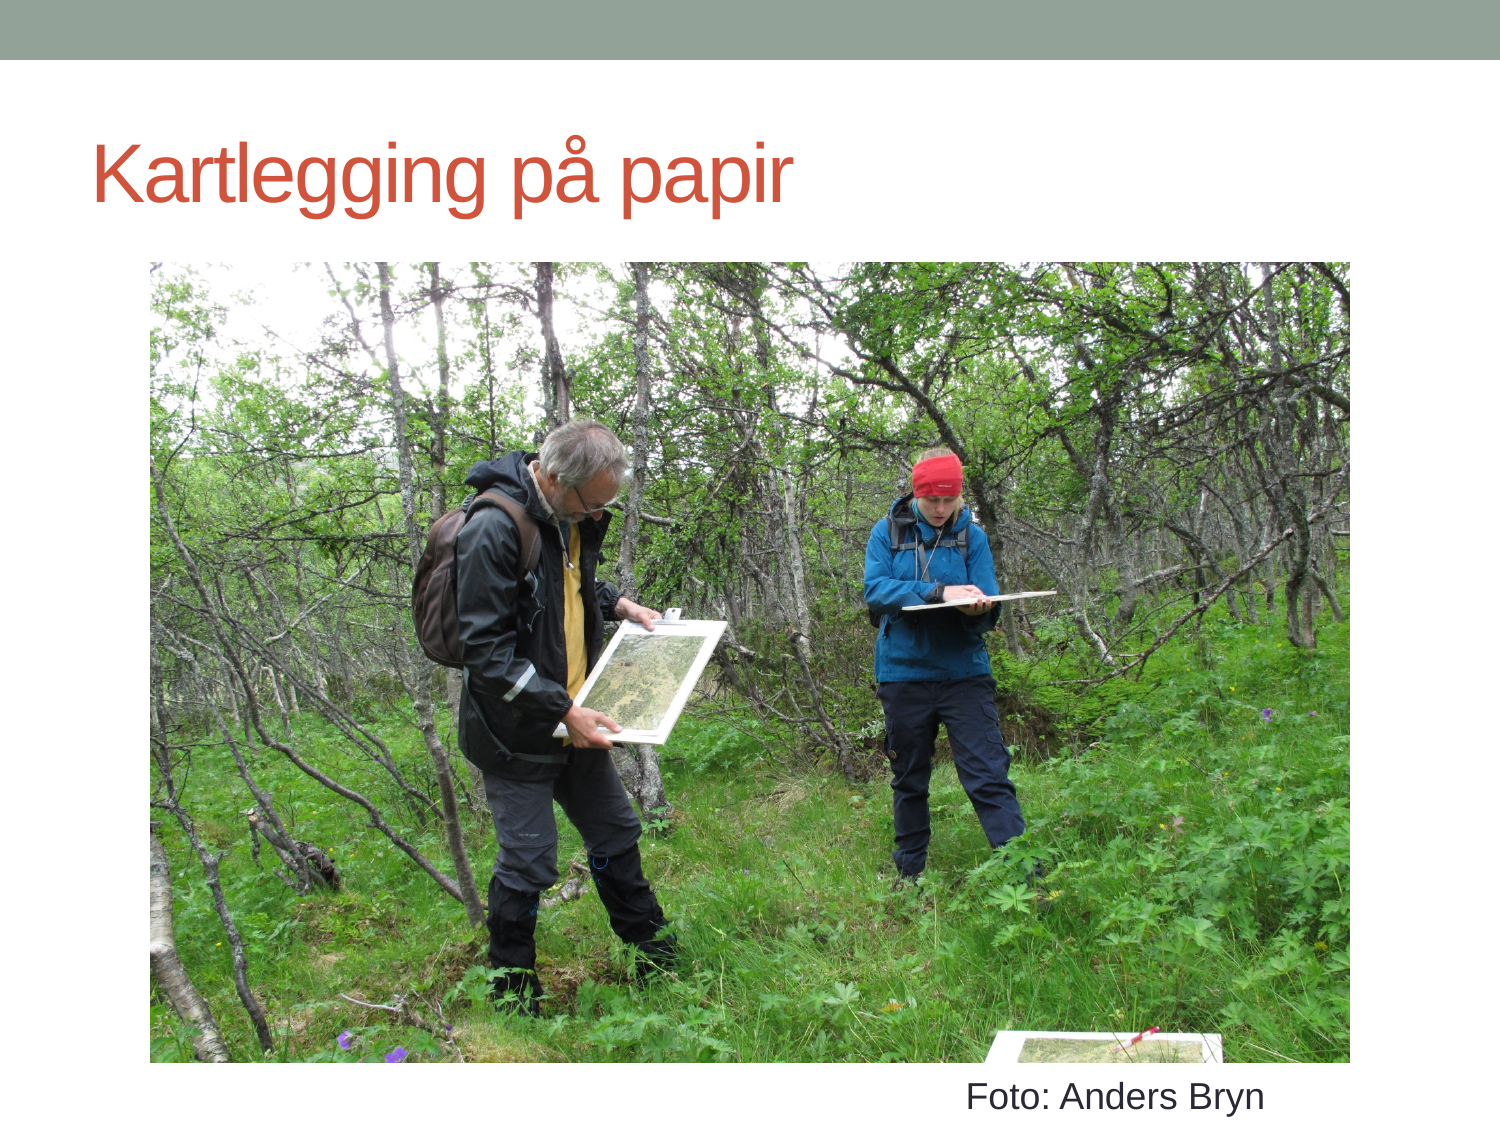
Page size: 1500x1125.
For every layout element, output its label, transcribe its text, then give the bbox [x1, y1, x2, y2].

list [149, 262, 1351, 1063]
text_box Foto: Anders Bryn [950, 1071, 1341, 1125]
title Kartlegging på papir [75, 87, 1425, 250]
